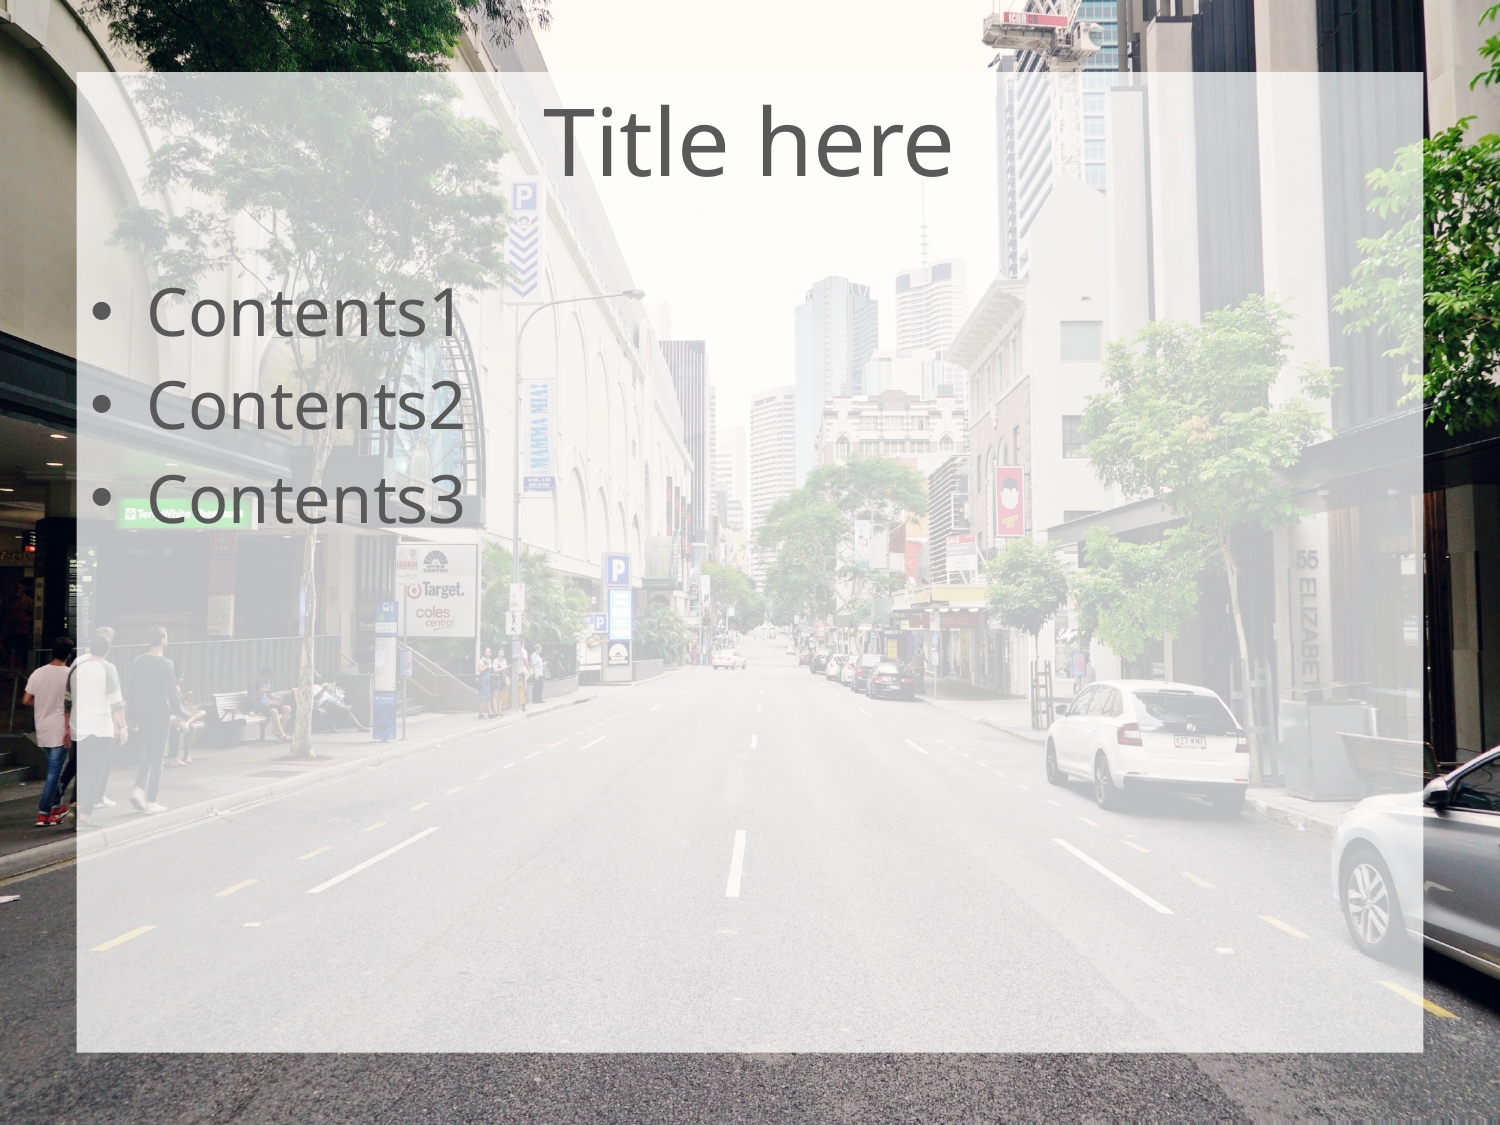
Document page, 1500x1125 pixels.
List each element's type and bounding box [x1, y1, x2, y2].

text_box [0, 0, 1500, 1125]
